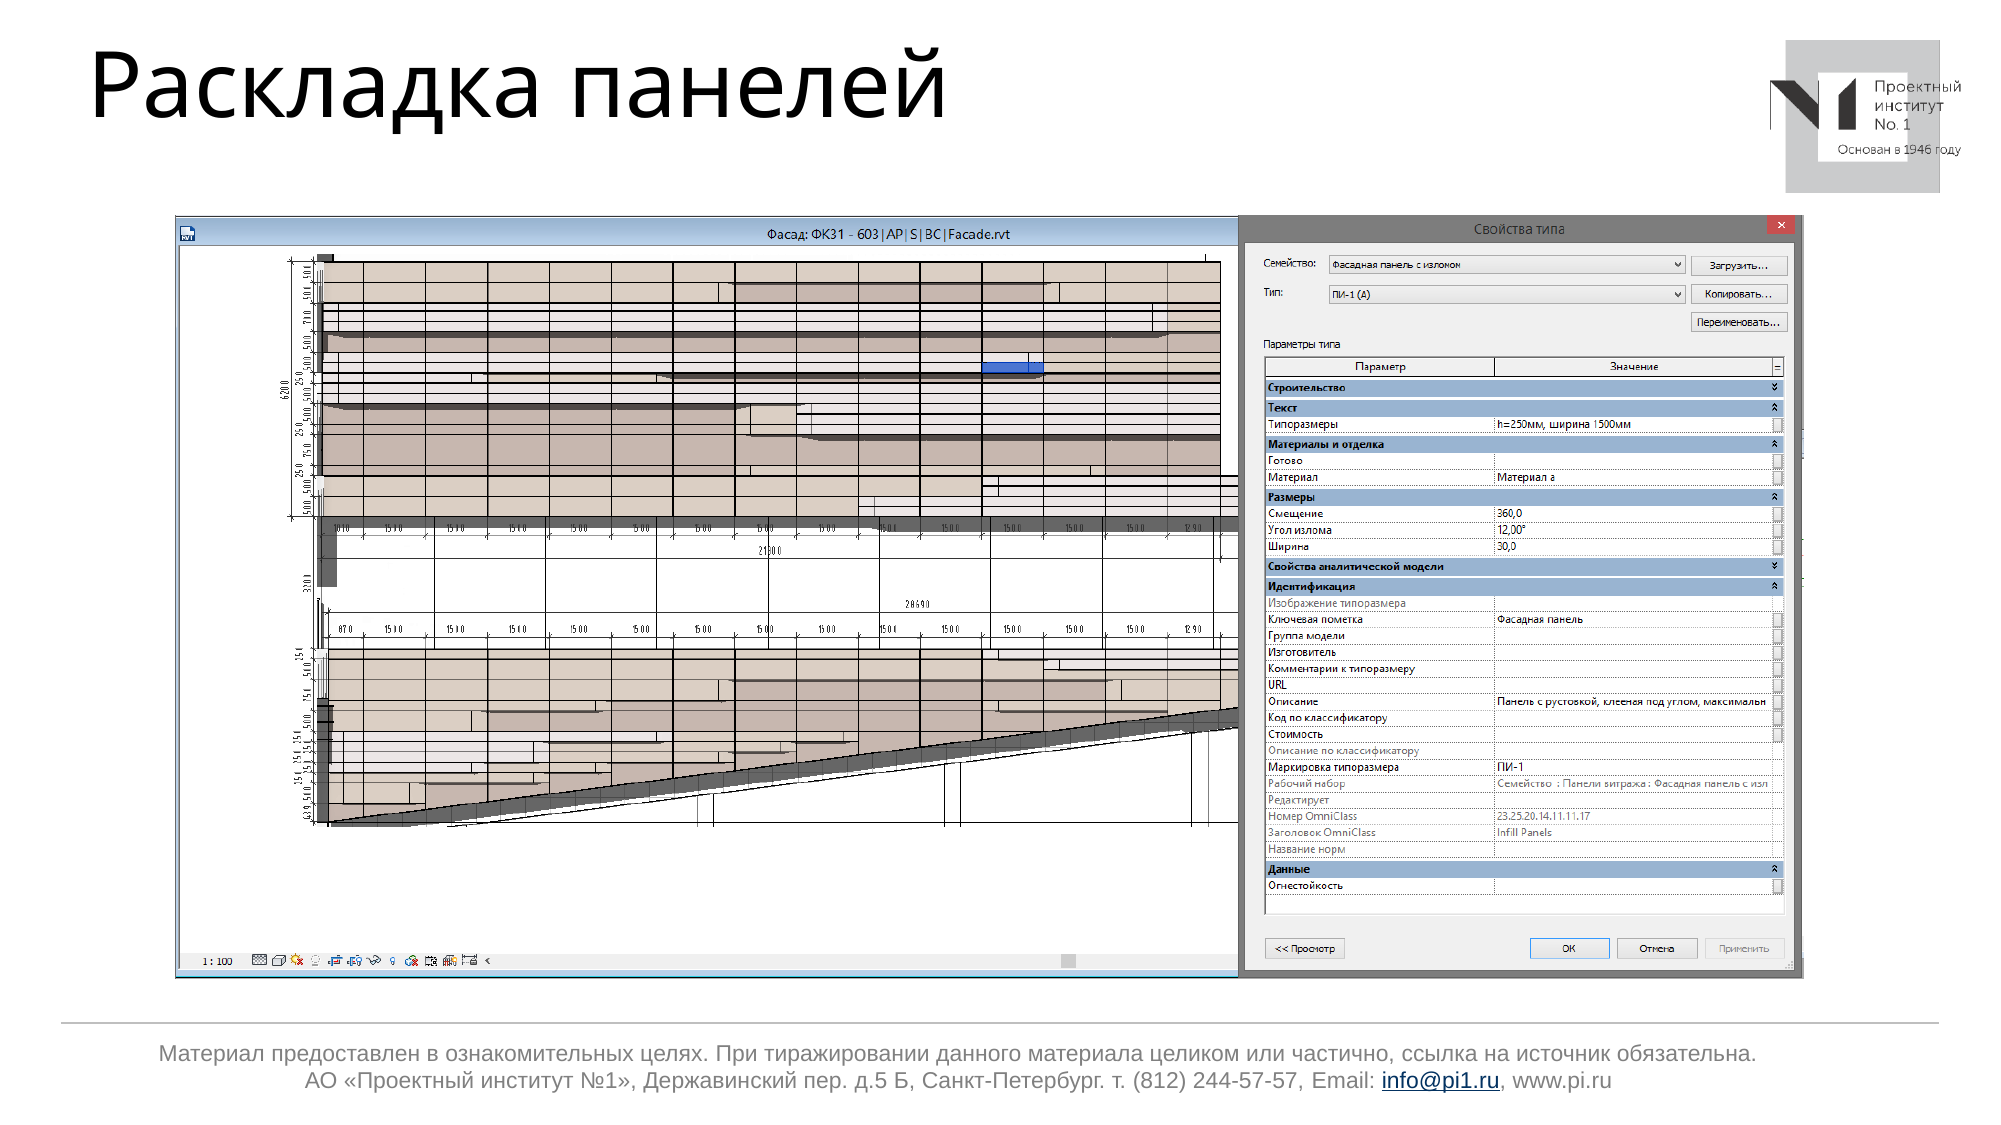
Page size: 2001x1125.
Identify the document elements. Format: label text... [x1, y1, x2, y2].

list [175, 215, 1804, 980]
title Раскладка панелей [72, 0, 1738, 197]
picture [1764, 40, 1961, 193]
